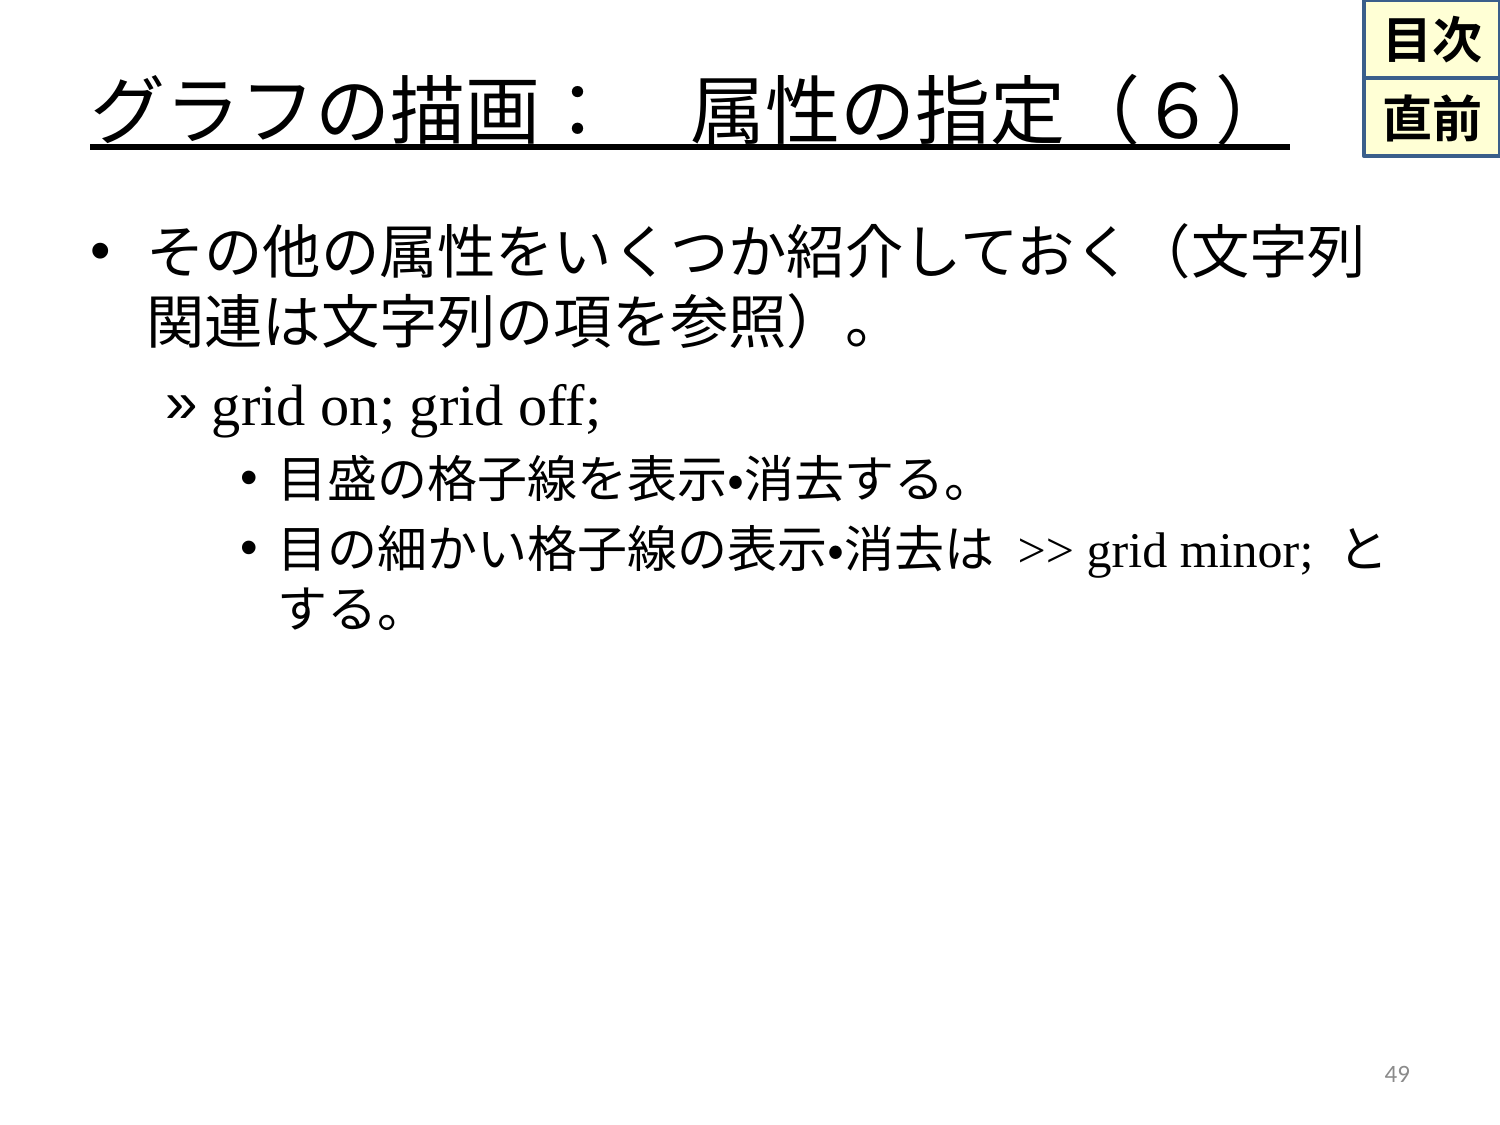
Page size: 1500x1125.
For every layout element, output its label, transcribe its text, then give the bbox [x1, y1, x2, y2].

list その他の属性をいくつか紹介しておく（文字列関連は文字列の項を参照）。 grid on; grid off; 目盛の格子線を表示・消去する。 目の細かい格子線の表示・消去は >> grid minor; とする。 [75, 208, 1425, 1005]
slide_number 49 [1074, 1042, 1425, 1103]
title グラフの描画： 属性の指定（６） [75, 45, 1425, 173]
